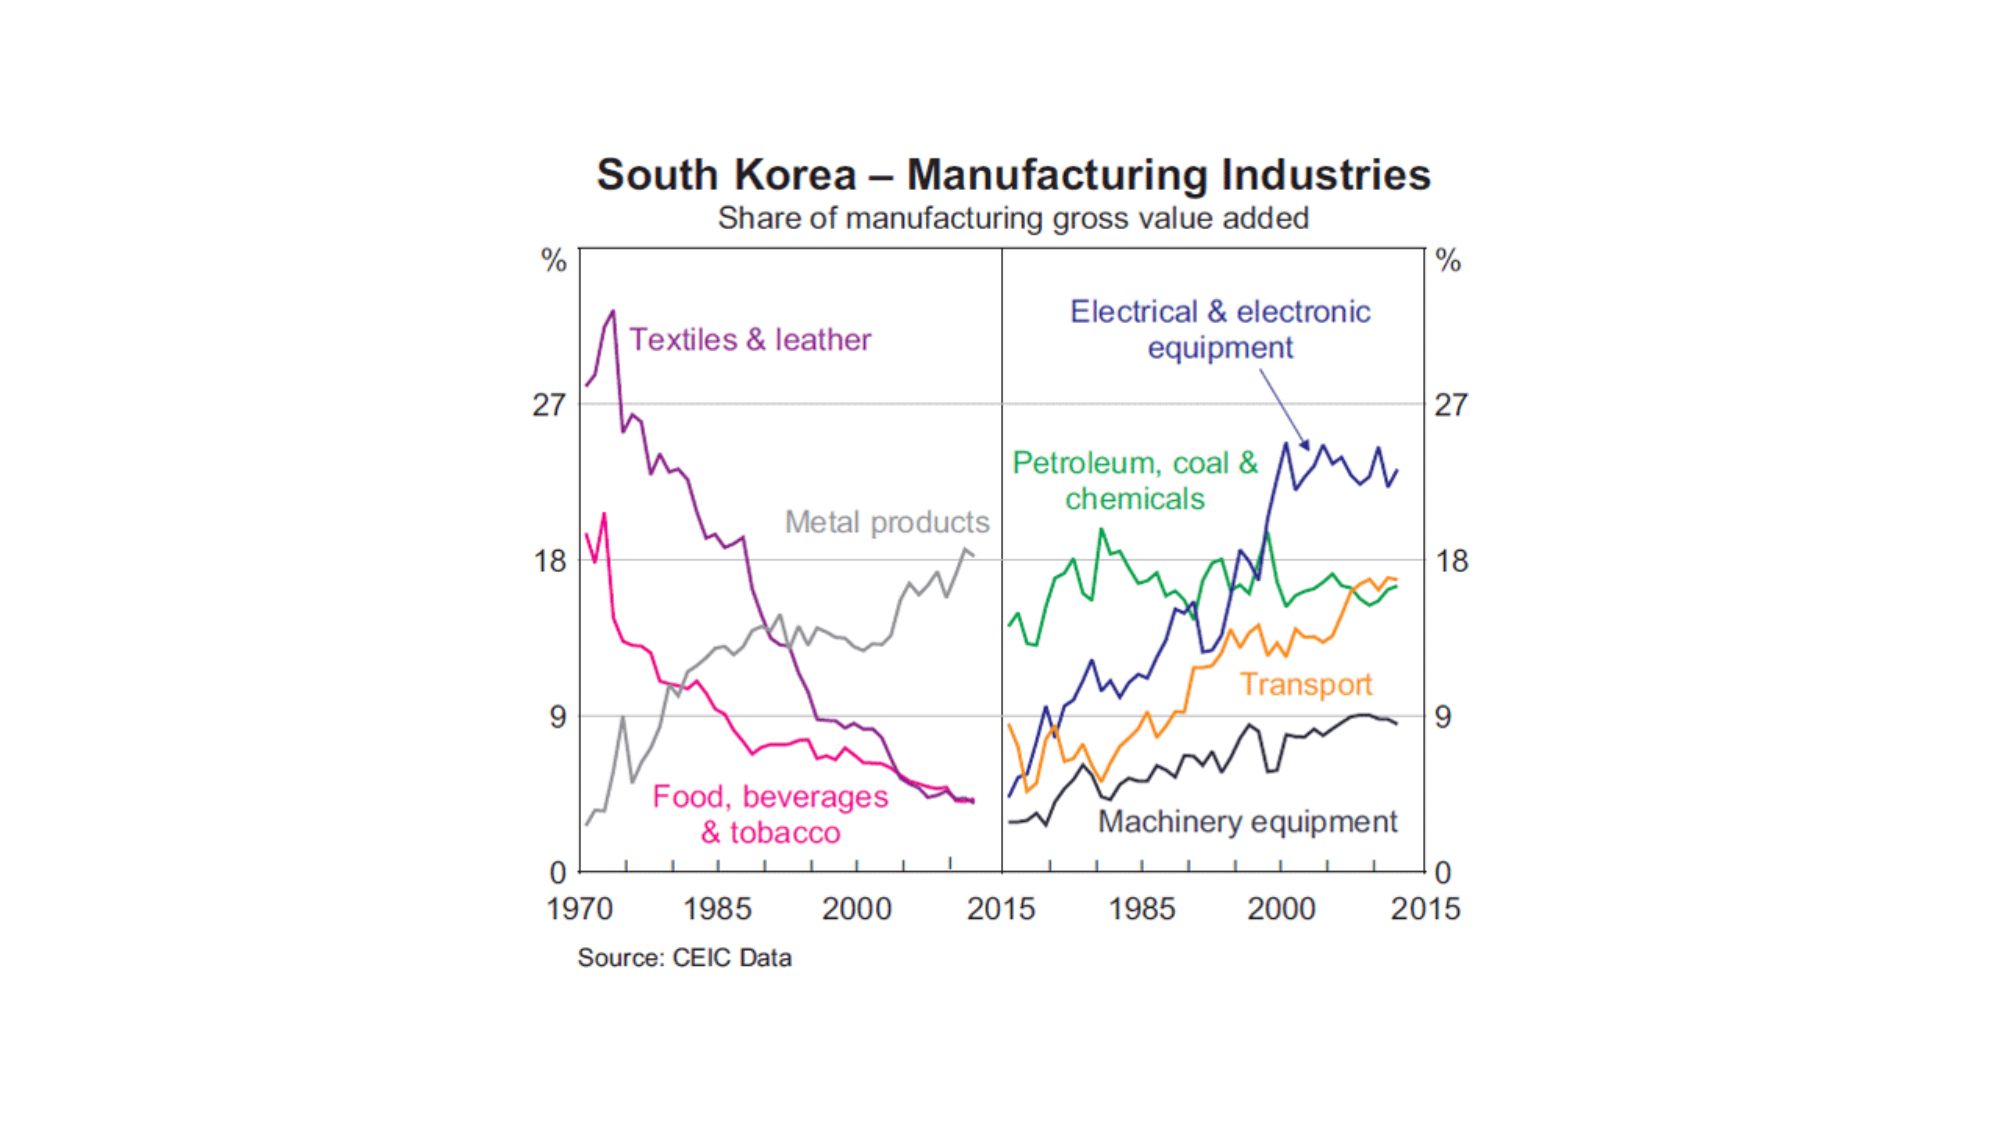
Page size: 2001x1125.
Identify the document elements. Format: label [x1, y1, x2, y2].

picture [531, 157, 1469, 968]
